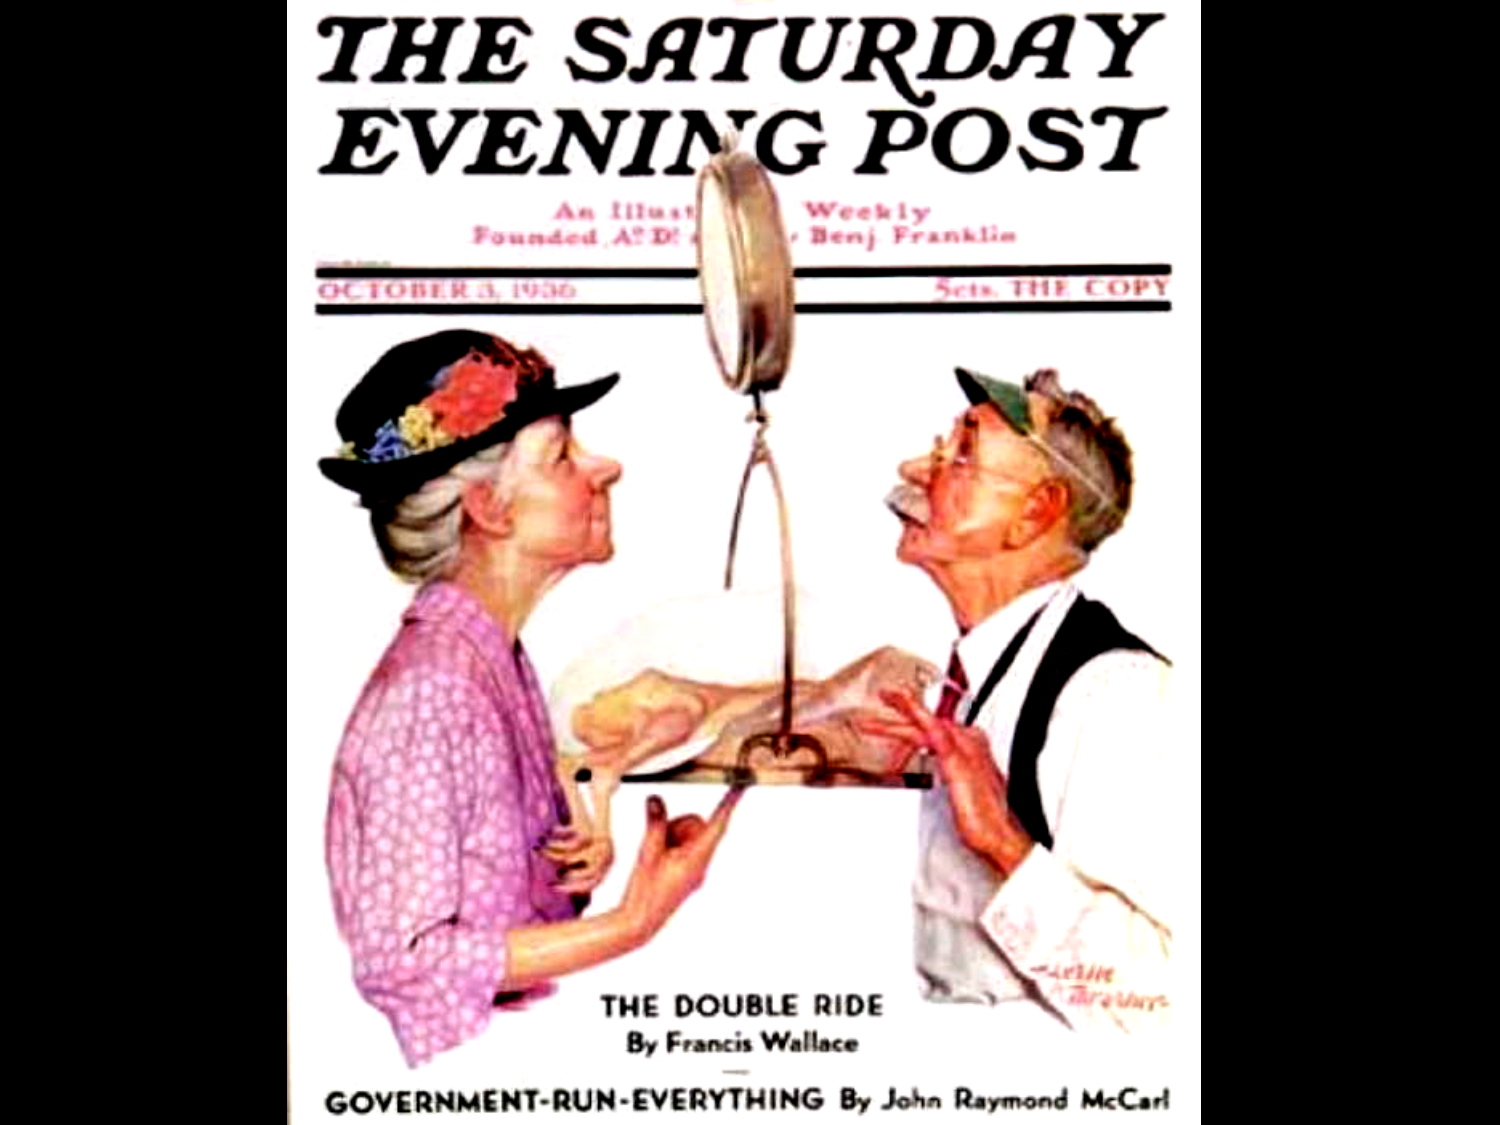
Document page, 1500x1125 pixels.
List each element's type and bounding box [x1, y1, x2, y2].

text_box [1202, 0, 1500, 1125]
picture [287, 0, 1201, 1125]
text_box [0, 0, 285, 1125]
